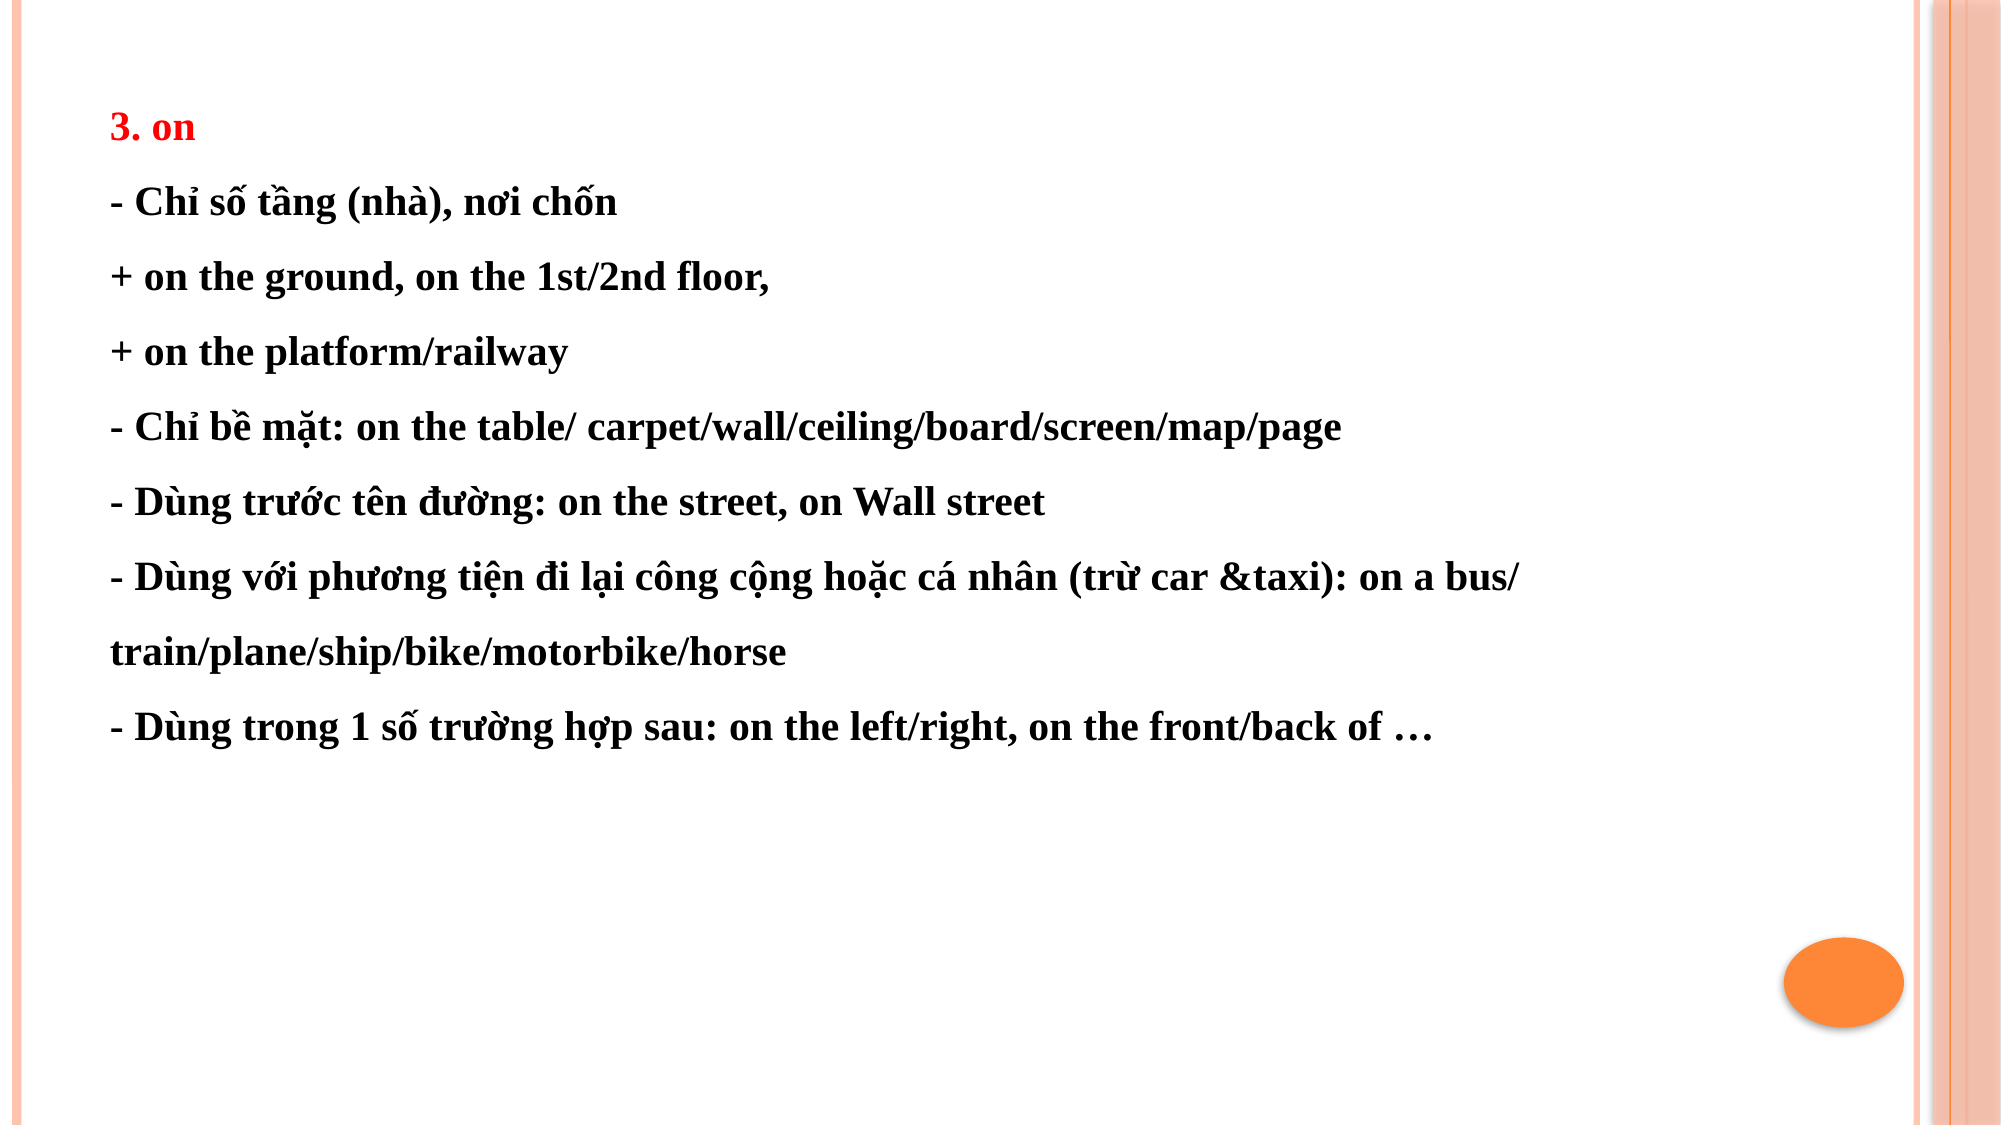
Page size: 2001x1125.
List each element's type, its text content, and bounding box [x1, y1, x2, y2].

text_box 3. on - Chỉ số tầng (nhà), nơi chốn + on the ground, on the 1st/2nd floor, + on the platform/railway - Chỉ bề mặt: on the table/ carpet/wall/ceiling/board/screen/map/page - Dùng trước tên đường: on the street, on Wall street - Dùng với phương tiện đi lại công cộng hoặc cá nhân (trừ car &taxi): on a bus/ train/plane/ship/bike/motorbike/horse - Dùng trong 1 số trường hợp sau: on the left/right, on the front/back of … [94, 66, 1629, 907]
